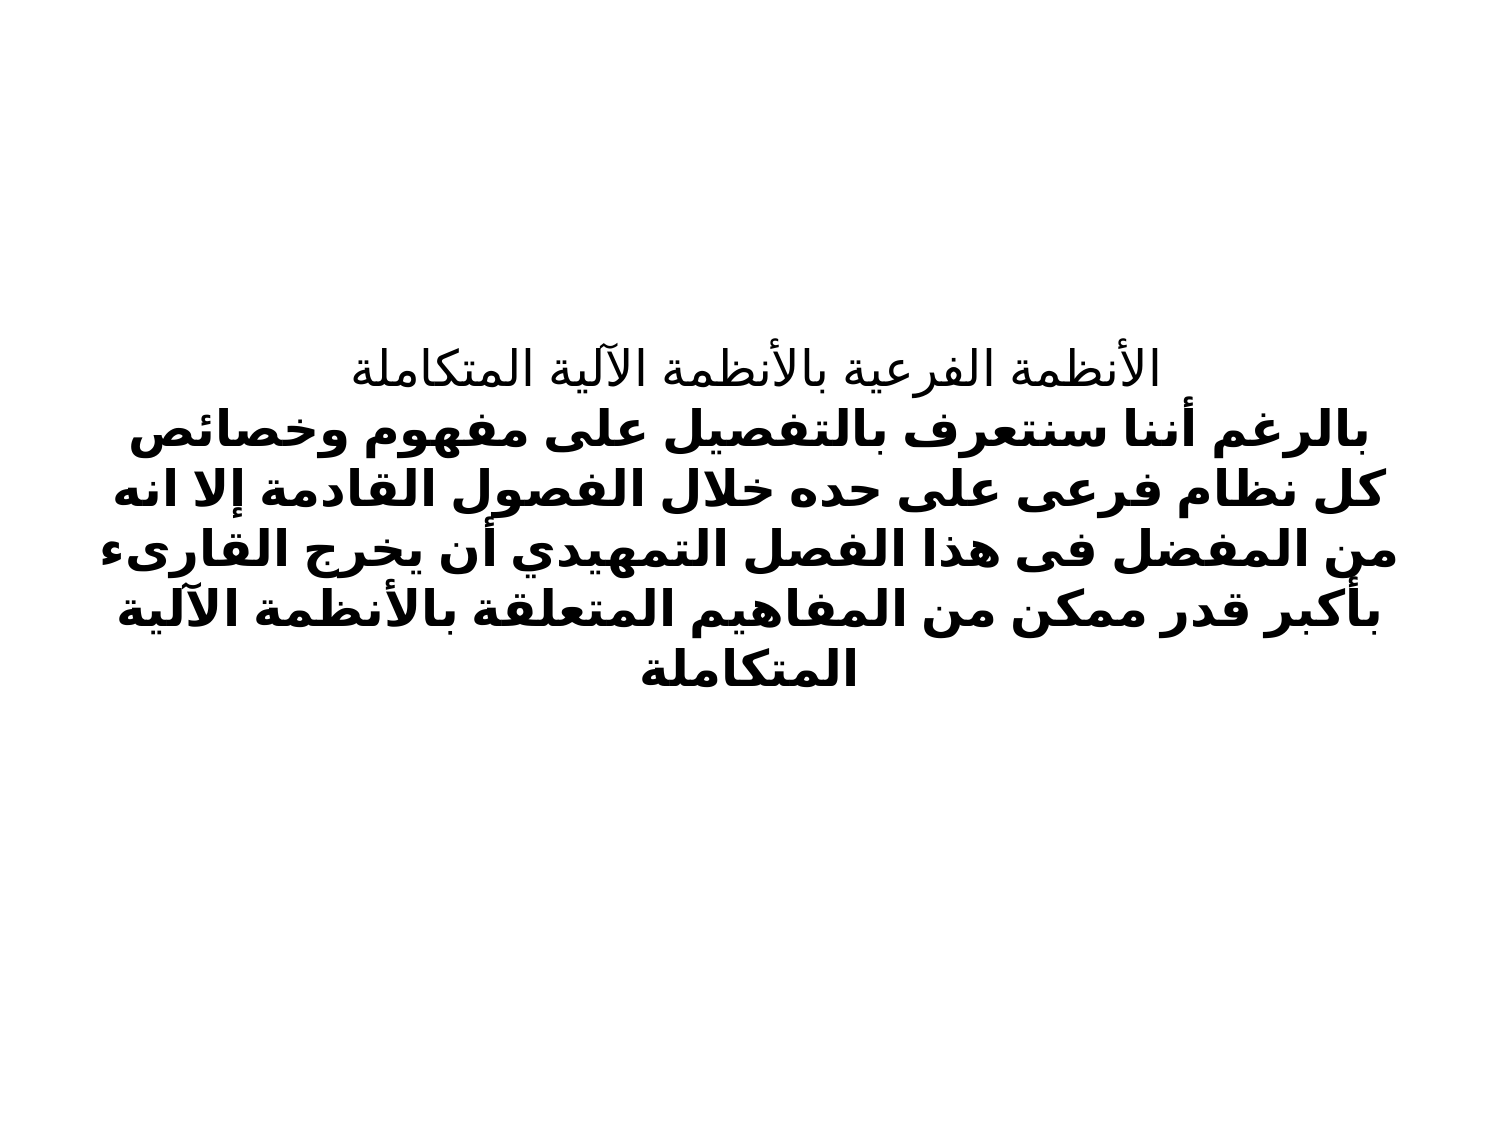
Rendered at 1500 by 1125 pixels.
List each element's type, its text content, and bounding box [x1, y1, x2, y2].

title الأنظمة الفرعية بالأنظمة الآلية المتكاملة بالرغم أننا سنتعرف بالتفصيل على مفهوم وخصائص كل نظام فرعى على حده خلال الفصول القادمة إلا انه من المفضل فى هذا الفصل التمهيدي أن يخرج القارىء بأكبر قدر ممكن من المفاهيم المتعلقة بالأنظمة الآلية المتكاملة [75, 45, 1425, 988]
